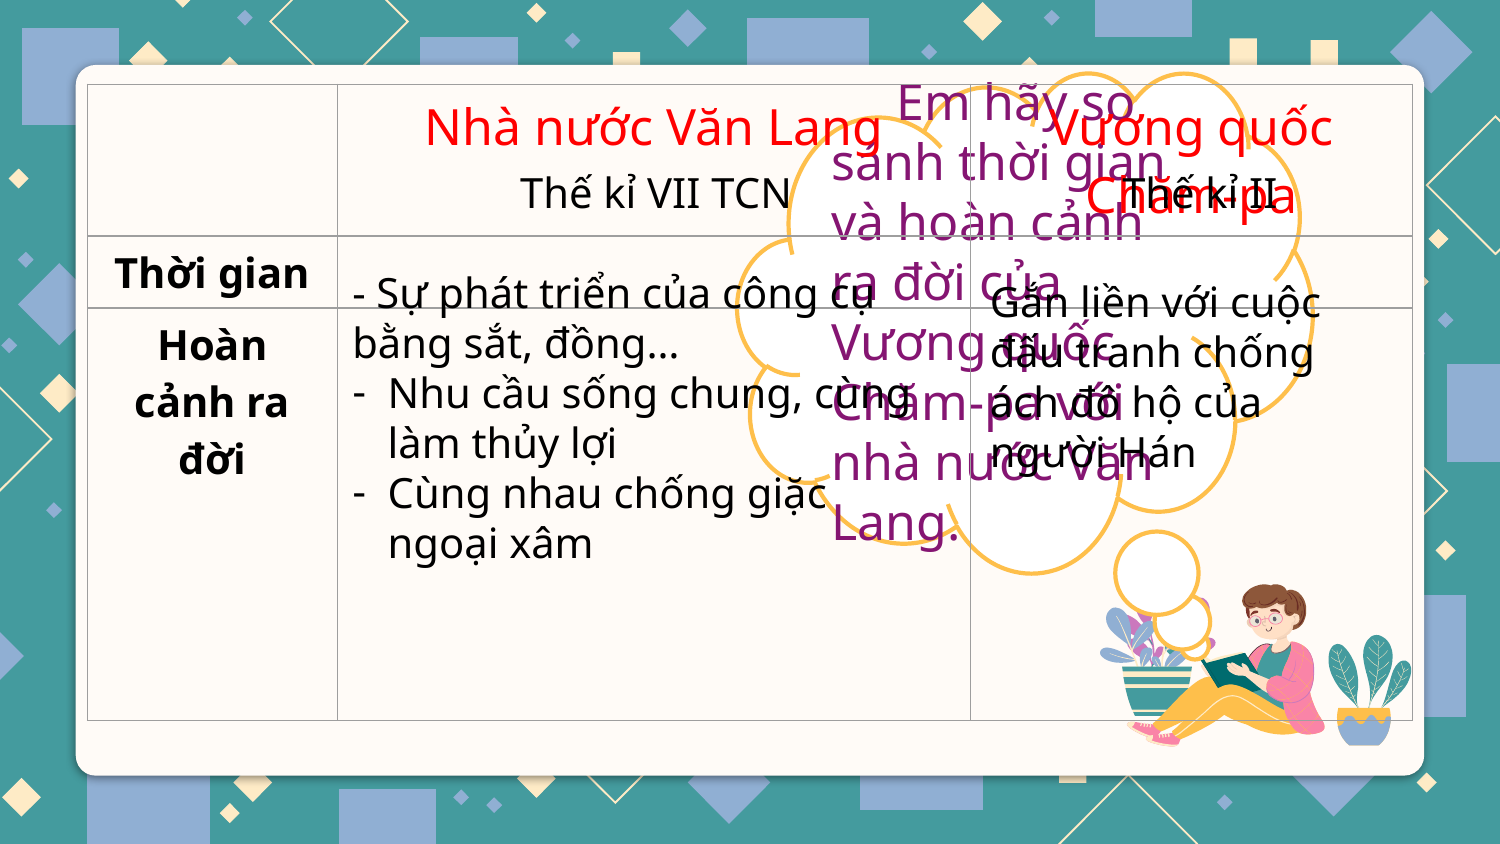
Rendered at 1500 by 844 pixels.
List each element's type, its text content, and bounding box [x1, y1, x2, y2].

table_cell Hoàn cảnh ra đời [88, 309, 337, 720]
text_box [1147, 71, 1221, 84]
table_cell [338, 309, 970, 720]
table_cell [971, 309, 1412, 720]
table_header Vương quốc Chăm-pa [971, 85, 1412, 235]
table_cell Thời gian [88, 237, 337, 307]
text_box - Sự phát triển của công cụ bằng sắt, đồng… Nhu cầu sống chung, cùng làm thủy lợi Cùng nhau chống giặc ngoại xâm [337, 259, 963, 575]
text_box Thế kỉ VII TCN [349, 159, 963, 225]
table_header Nhà nước Văn Lang [338, 85, 970, 235]
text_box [1099, 584, 1412, 747]
table_header [88, 85, 337, 235]
text_box Thế kỉ II [987, 159, 1413, 225]
text_box Gắn liền với cuộc đấu tranh chống ách đô hộ của người Hán [975, 268, 1400, 484]
table_cell [338, 237, 970, 307]
table_cell [971, 237, 1412, 307]
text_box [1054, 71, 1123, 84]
